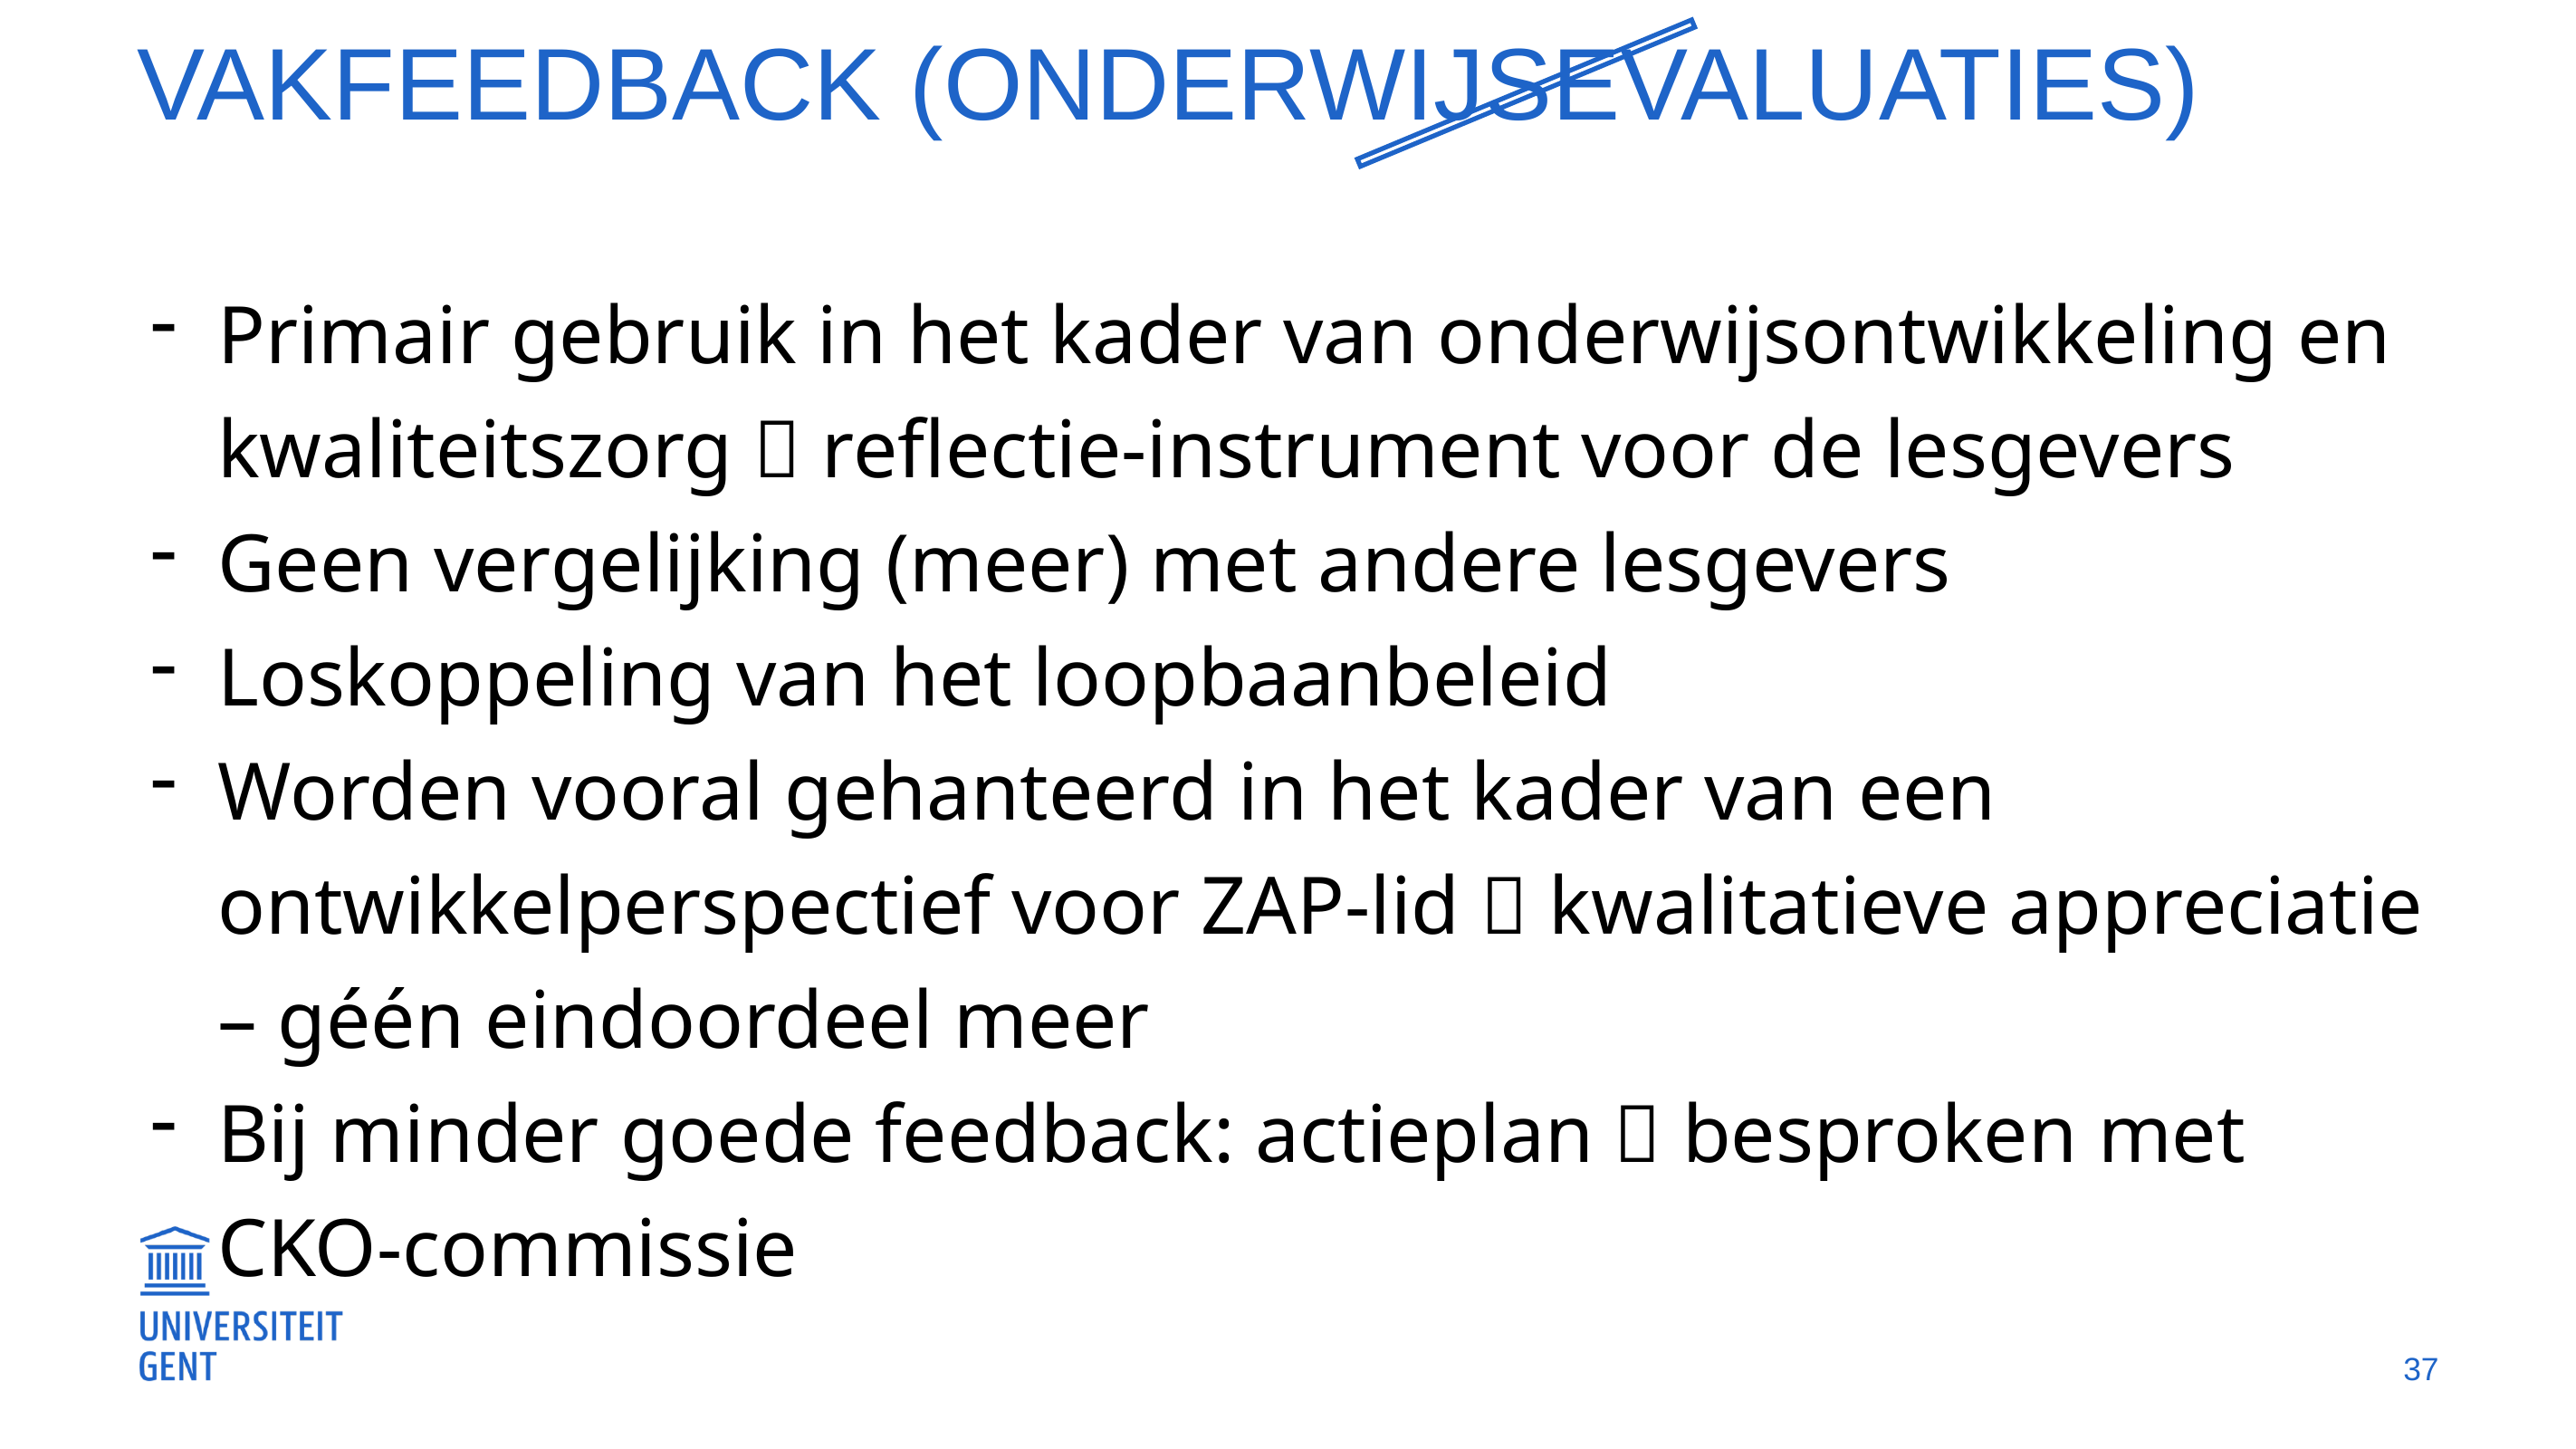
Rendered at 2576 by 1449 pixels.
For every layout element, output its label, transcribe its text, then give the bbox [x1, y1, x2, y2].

picture [72, 1174, 416, 1449]
title Vakfeedback (onderwijsevaluaties) [1408, 20, 2456, 149]
slide_number 37 [2315, 1329, 2453, 1407]
text_box [1355, 18, 1697, 168]
title Vakfeedback (onderwijsevaluaties) [740, 20, 1687, 149]
text_box [23, 0, 740, 385]
list Primair gebruik in het kader van onderwijsontwikkeling en kwaliteitszorg  reflectie-instrument voor de lesgevers Geen vergelijking (meer) met andere lesgevers Loskoppeling van het loopbaanbeleid Worden vooral gehanteerd in het kader van een ontwikkelperspectief voor ZAP-lid  kwalitatieve appreciatie – géén eindoordeel meer Bij minder goede feedback: actieplan  besproken met CKO-commissie [124, 177, 2456, 1173]
